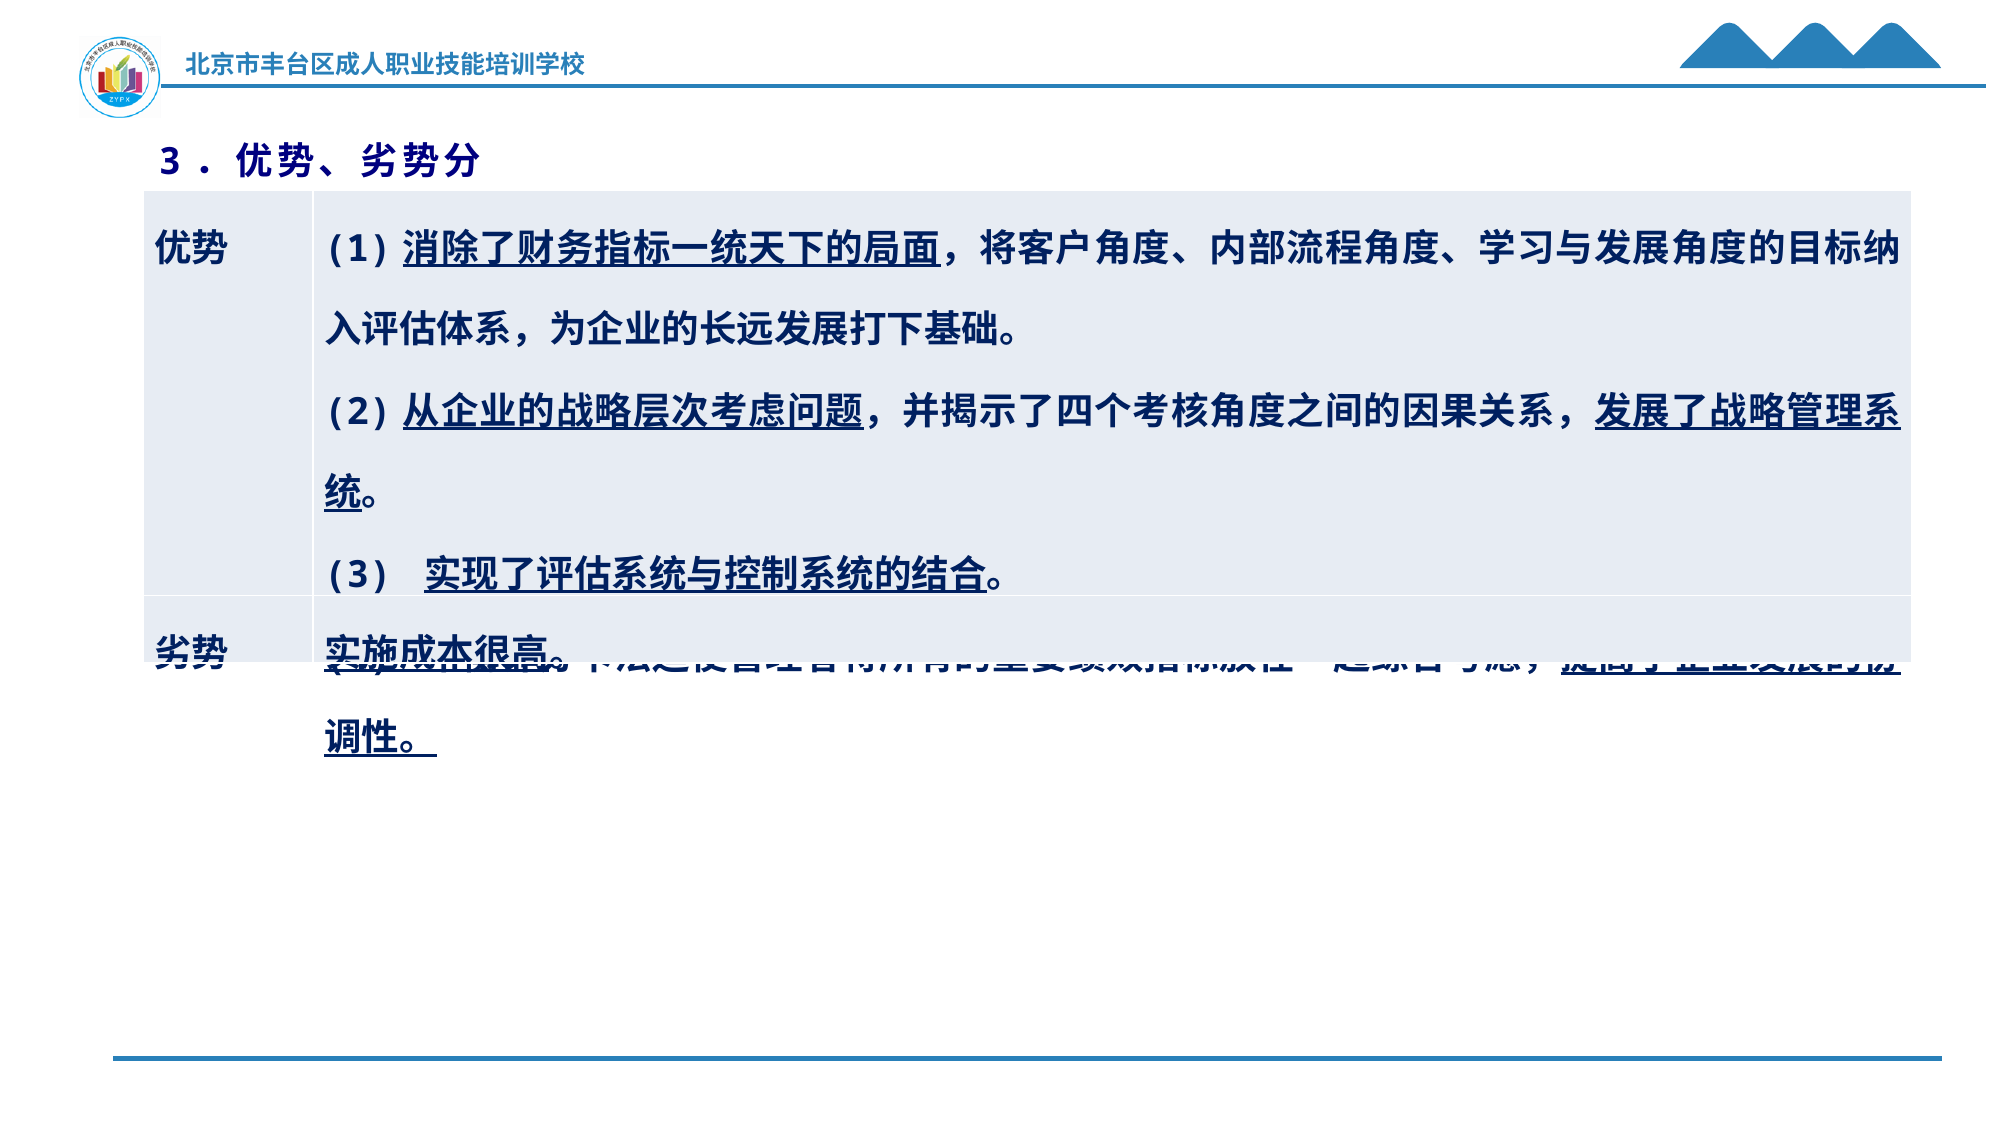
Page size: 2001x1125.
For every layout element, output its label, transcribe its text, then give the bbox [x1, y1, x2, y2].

text_box 北京市丰台区成人职业技能培训学校 [170, 40, 632, 85]
text_box [1763, 21, 1853, 70]
table_cell 劣势 [144, 596, 312, 662]
table_header 优势 [144, 191, 312, 595]
picture [79, 36, 161, 118]
text_box [1677, 21, 1772, 70]
text_box 3．优势、劣势分析 [143, 107, 497, 190]
table_cell 实施成本很高。 [314, 596, 1911, 662]
table_header (1)消除了财务指标一统天下的局面，将客户角度、内部流程角度、学习与发展角度的目标纳入评估体系，为企业的长远发展打下基础。 (2)从企业的战略层次考虑问题，并揭示了四个考核角度之间的因果关系，发展了战略管理系统。 (3) 实现了评估系统与控制系统的结合。 (4) 平衡计分卡法迫使管理者将所有的重要绩效指标放在一起综合考虑，提高了企业发展的协调性。 [314, 191, 1911, 595]
text_box [1840, 21, 1944, 70]
